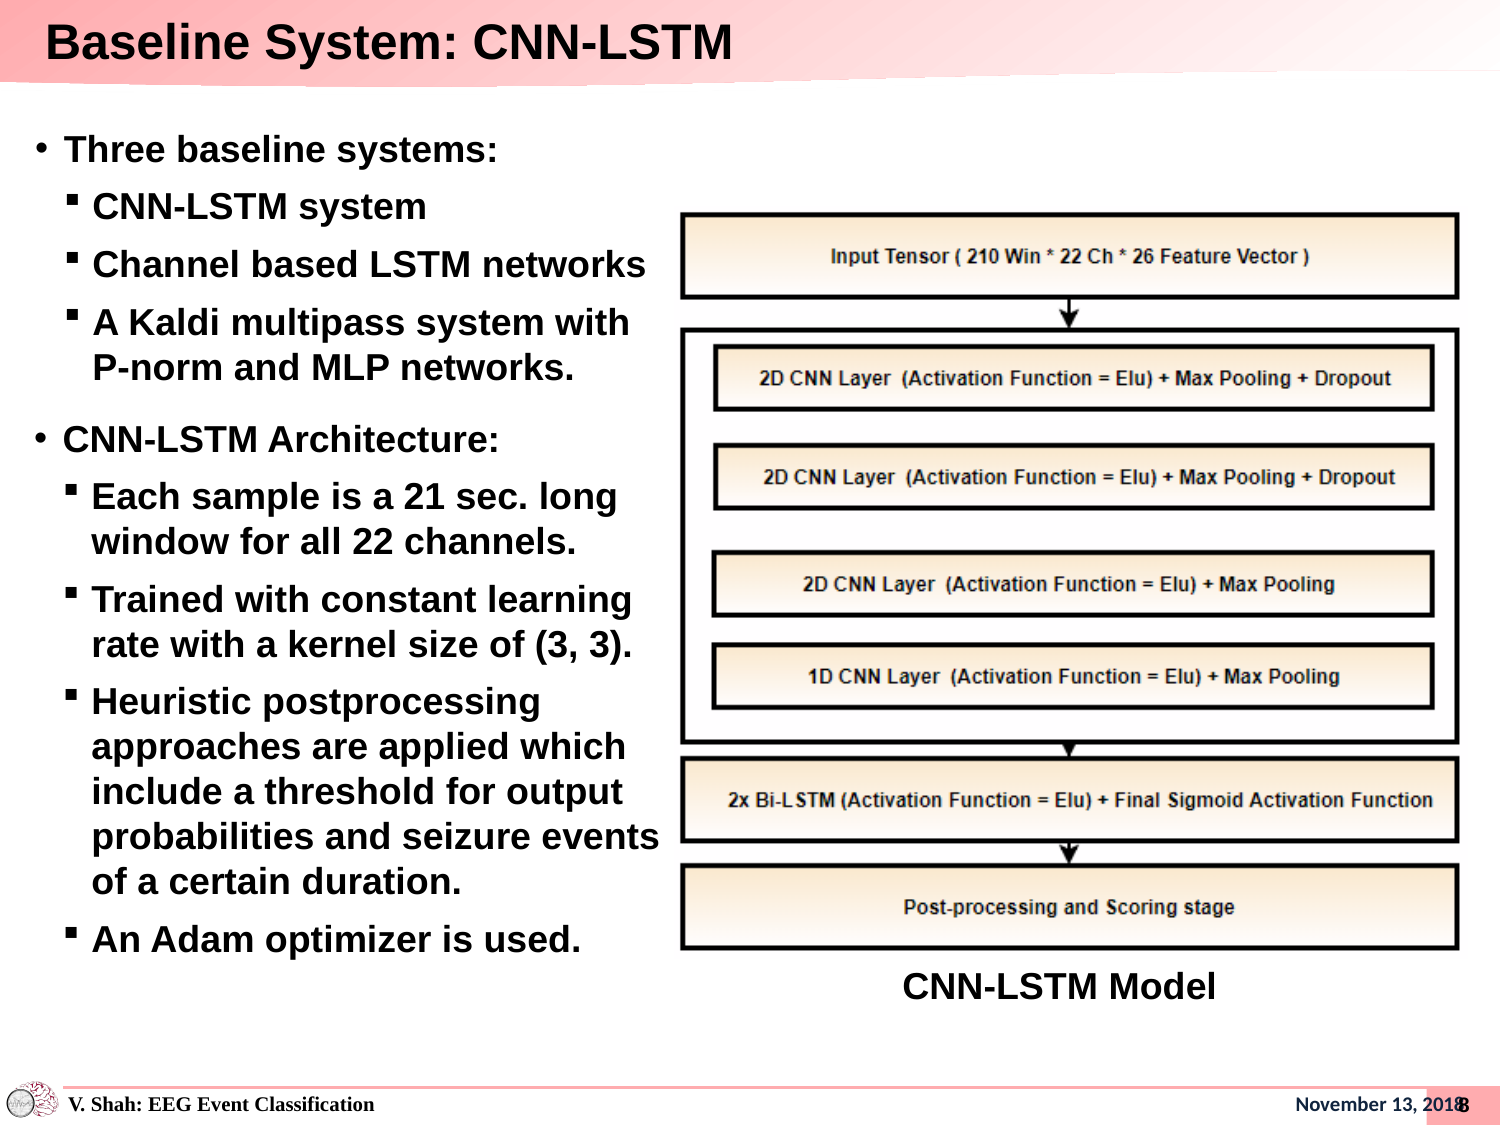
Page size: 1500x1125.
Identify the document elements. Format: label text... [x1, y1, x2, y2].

picture [6, 1081, 59, 1118]
picture [674, 206, 1469, 960]
text_box Baseline System: CNN-LSTM [0, 0, 1500, 80]
